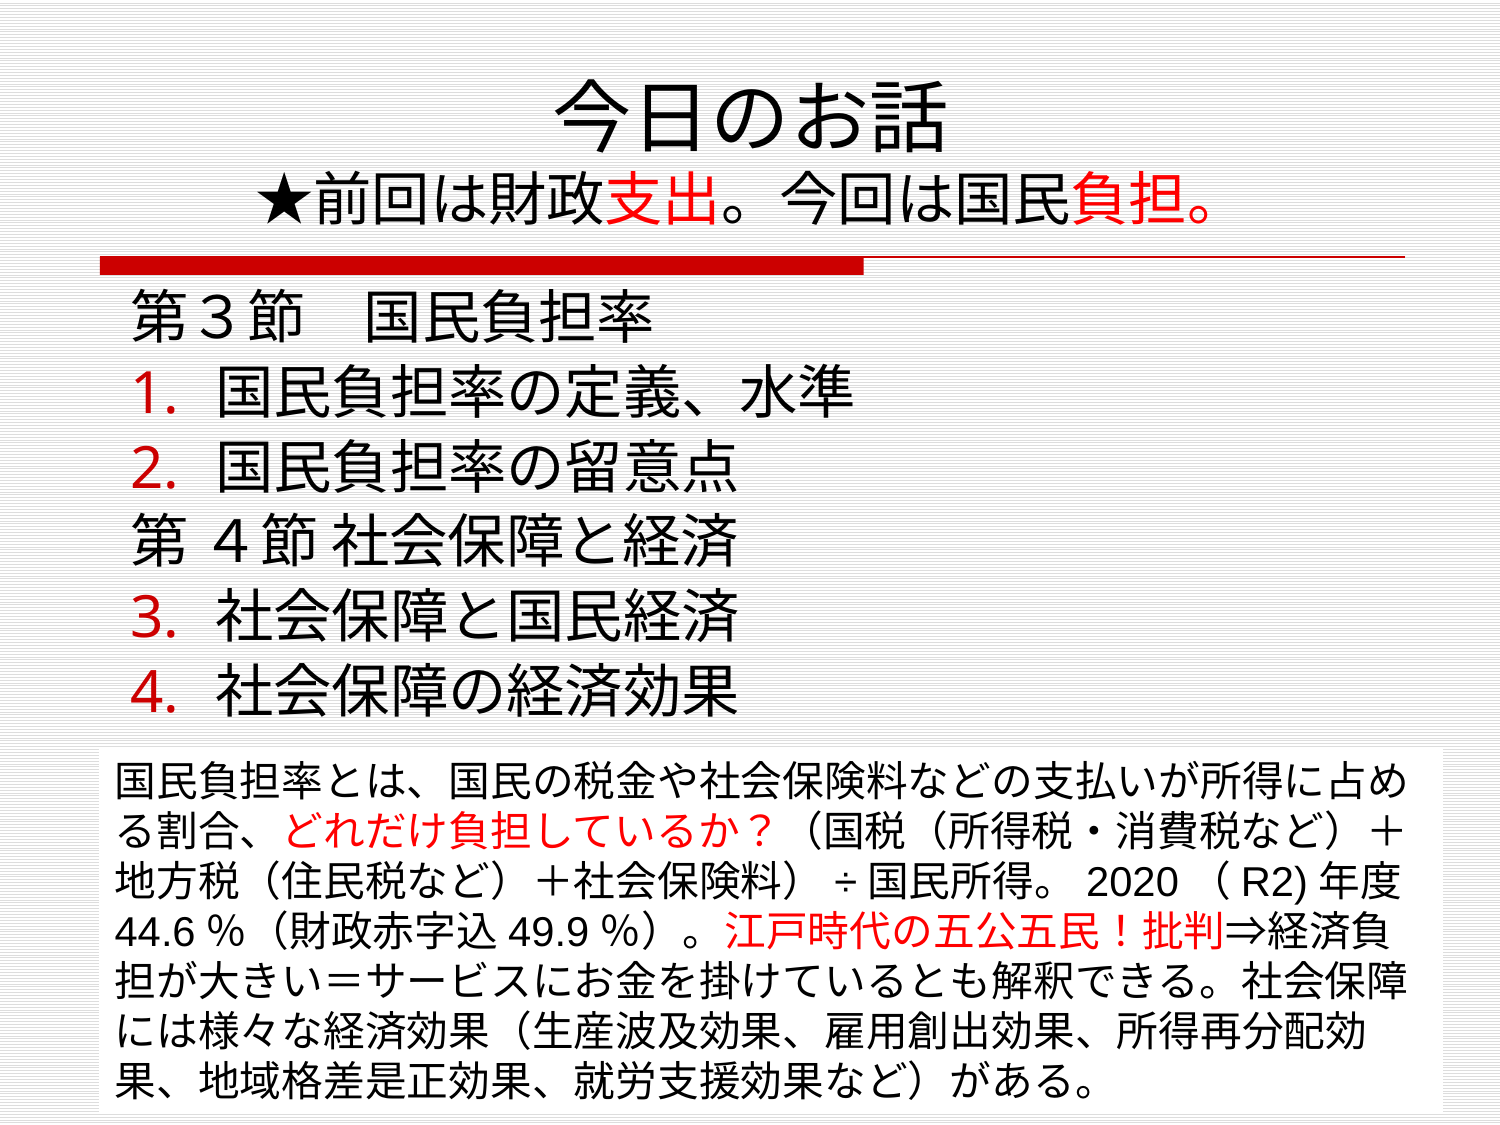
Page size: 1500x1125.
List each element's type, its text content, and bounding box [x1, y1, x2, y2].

title 今日のお話 ★前回は財政支出。今回は国民負担。 [93, 49, 1407, 250]
list 第３節 国民負担率 国民負担率の定義、水準 国民負担率の留意点 第 ４節 社会保障と経済 社会保障と国民経済 社会保障の経済効果 [115, 280, 1382, 747]
text_box 国民負担率とは、国民の税金や社会保険料などの支払いが所得に占める割合、どれだけ負担しているか？（国税（所得税・消費税など）＋地方税（住民税など）＋社会保険料）÷国民所得。2020（R2)年度44.6％（財政赤字込49.9％）。江戸時代の五公五民！批判⇒経済負担が大きい＝サービスにお金を掛けているとも解釈できる。社会保障には様々な経済効果（生産波及効果、雇用創出効果、所得再分配効果、地域格差是正効果、就労支援効果など）がある。 [99, 747, 1443, 1113]
